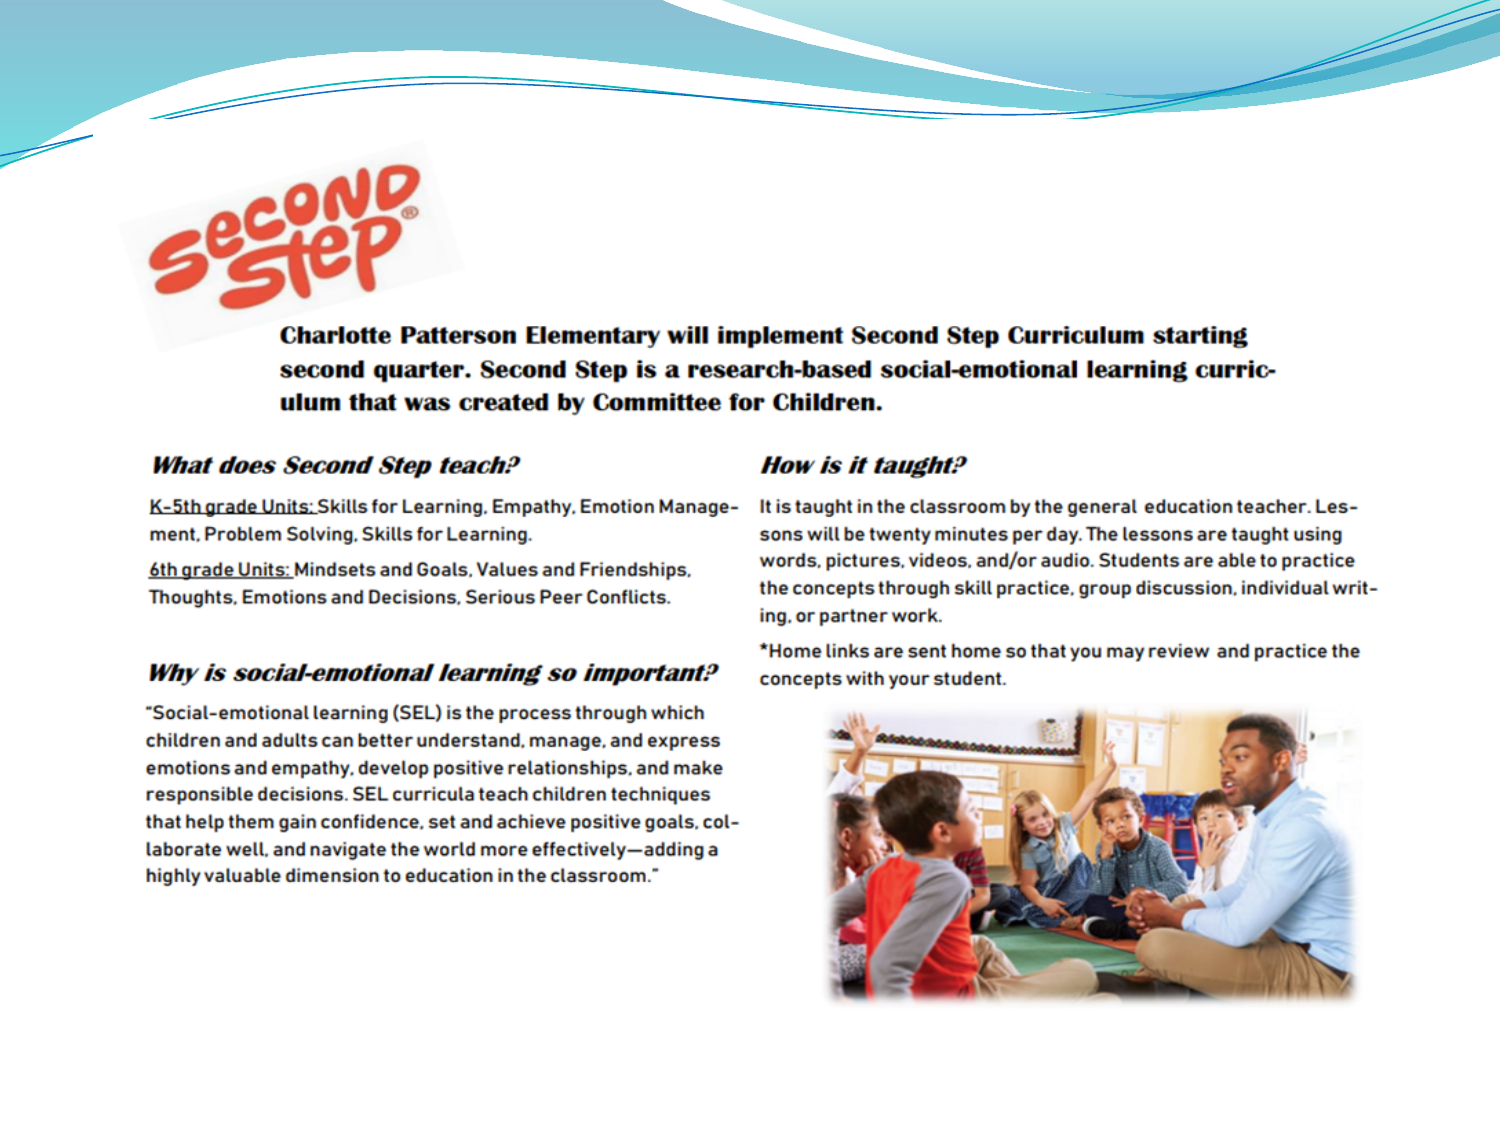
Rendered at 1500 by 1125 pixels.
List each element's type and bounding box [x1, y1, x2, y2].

picture [93, 119, 1419, 1042]
